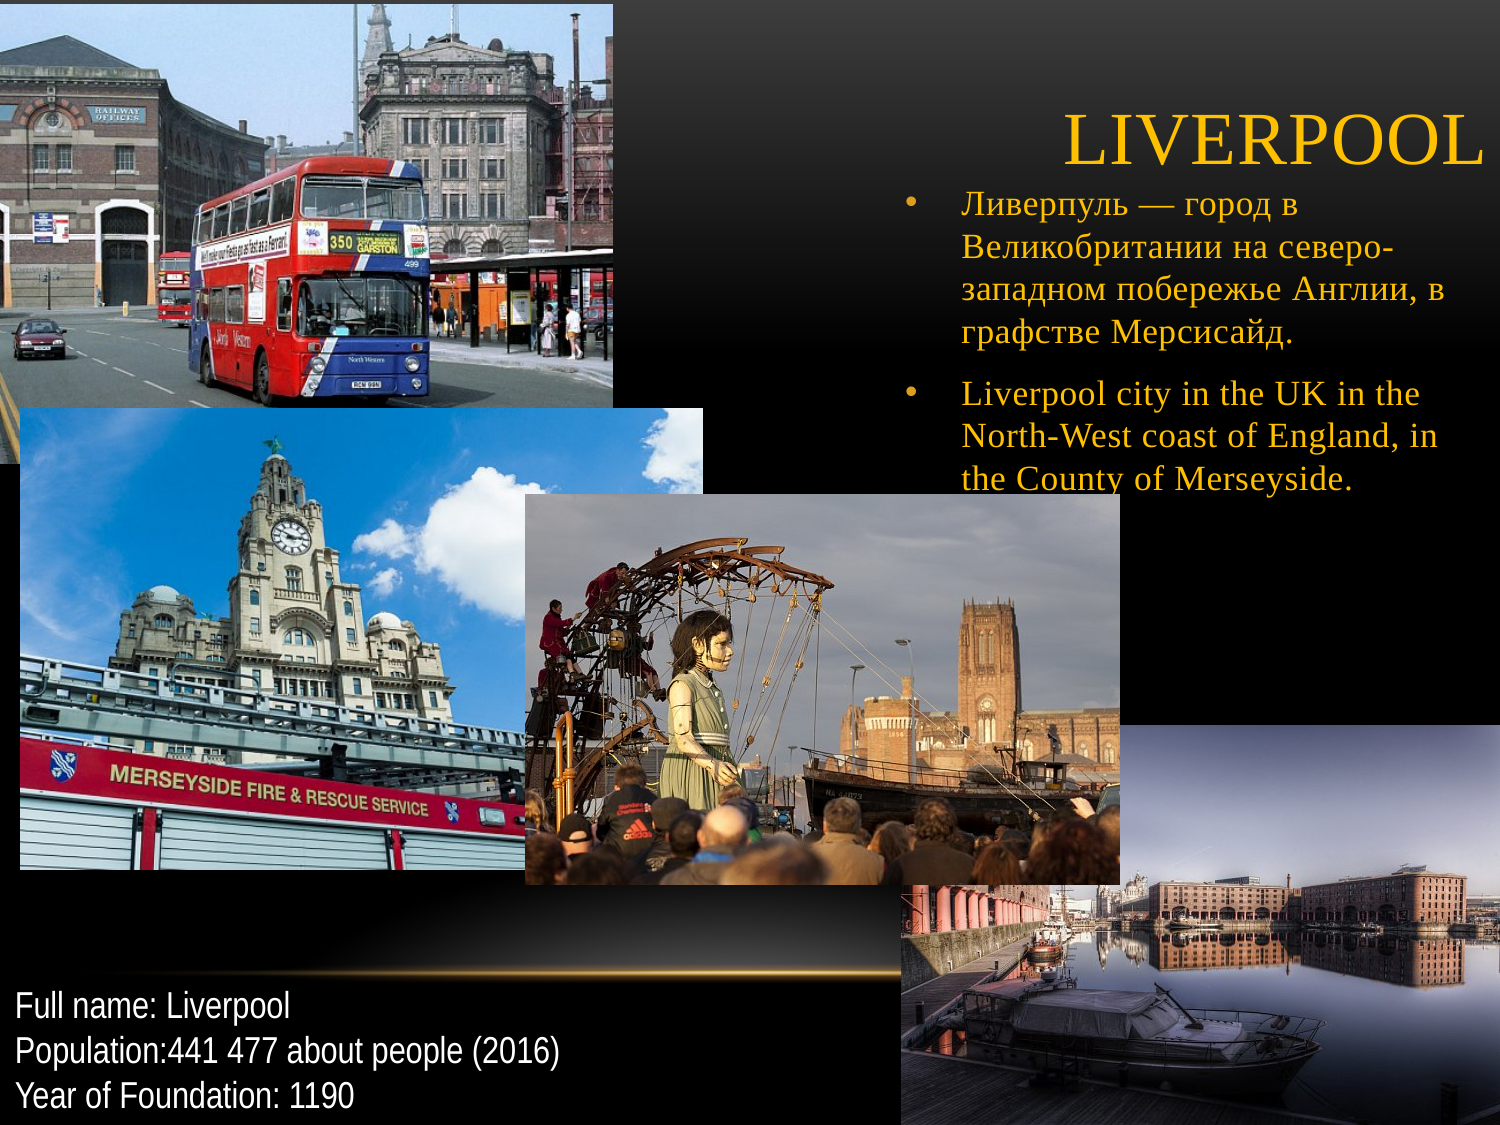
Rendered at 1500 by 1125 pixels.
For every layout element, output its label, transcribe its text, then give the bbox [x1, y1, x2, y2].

picture [0, 188, 1500, 1125]
list Ливерпуль — город в Великобритании на северо-западном побережье Англии, в графстве Мерсисайд. Liverpool city in the UK in the North-West coast of England, in the County of Merseyside. [890, 188, 1500, 725]
text_box Full name: Liverpool Population:441 477 about people (2016) Year of Foundation: 1190 [0, 973, 750, 1124]
title Liverpool [203, 0, 1500, 188]
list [0, 3, 613, 464]
